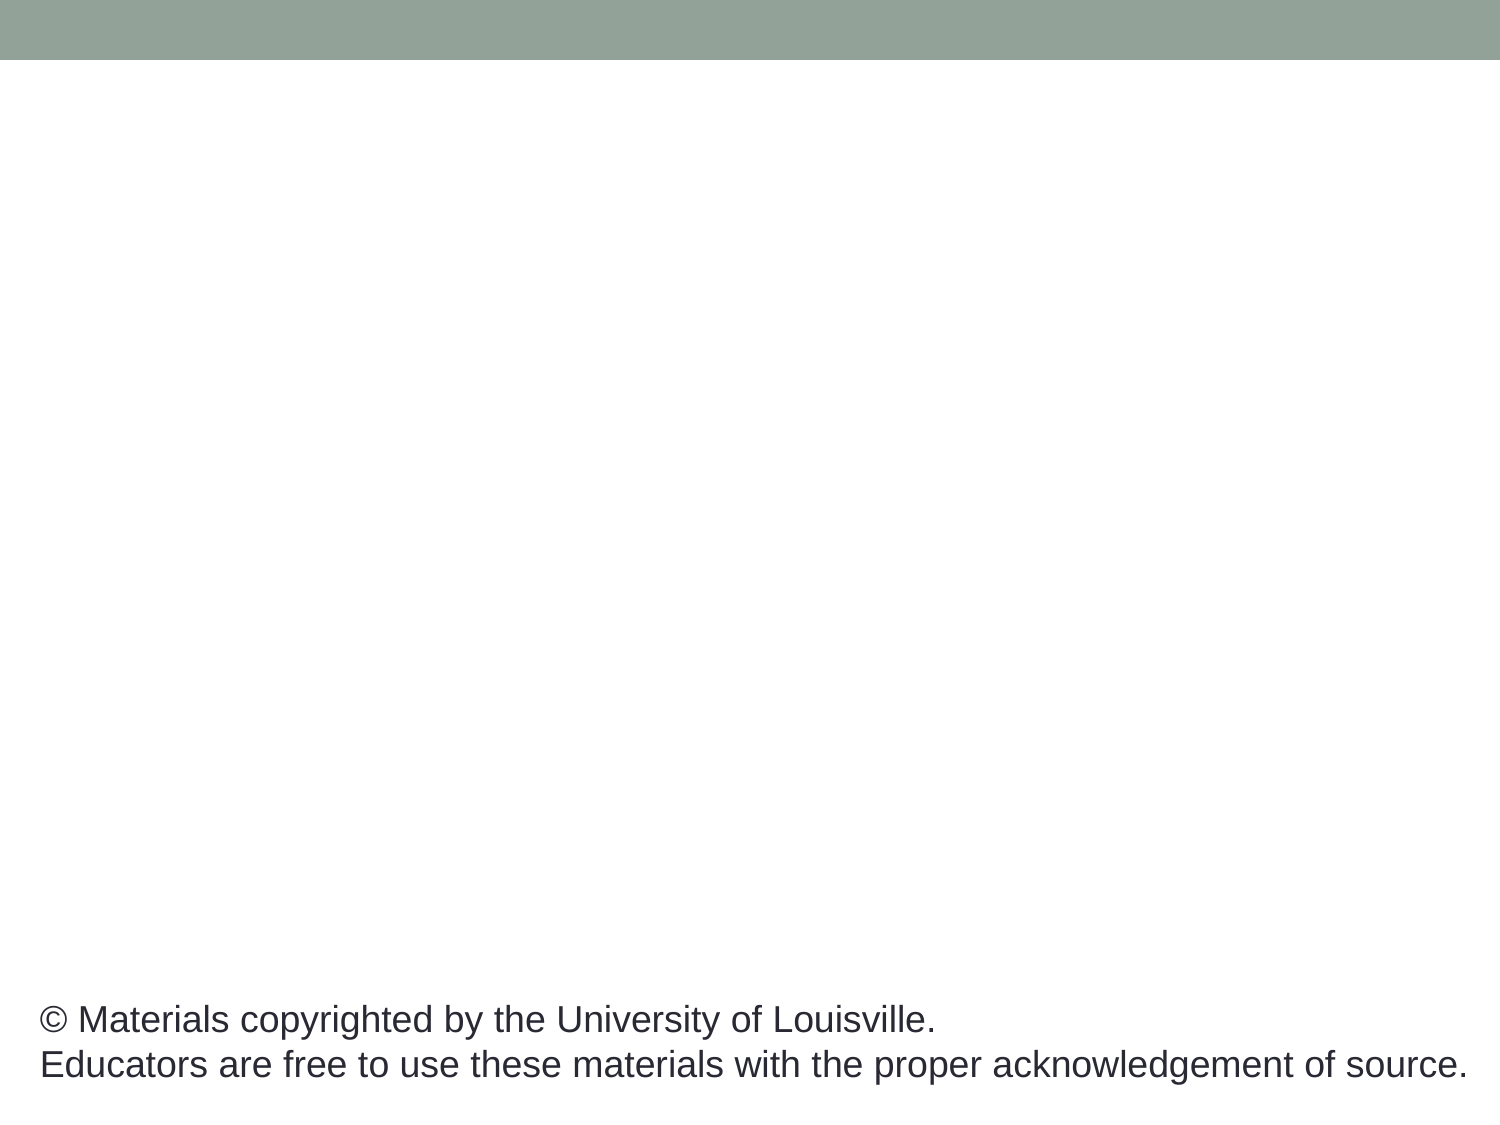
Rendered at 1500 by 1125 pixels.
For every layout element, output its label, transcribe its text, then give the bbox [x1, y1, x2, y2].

text_box © Materials copyrighted by the University of Louisville. Educators are free to use these materials with the proper acknowledgement of source. [24, 987, 1488, 1093]
